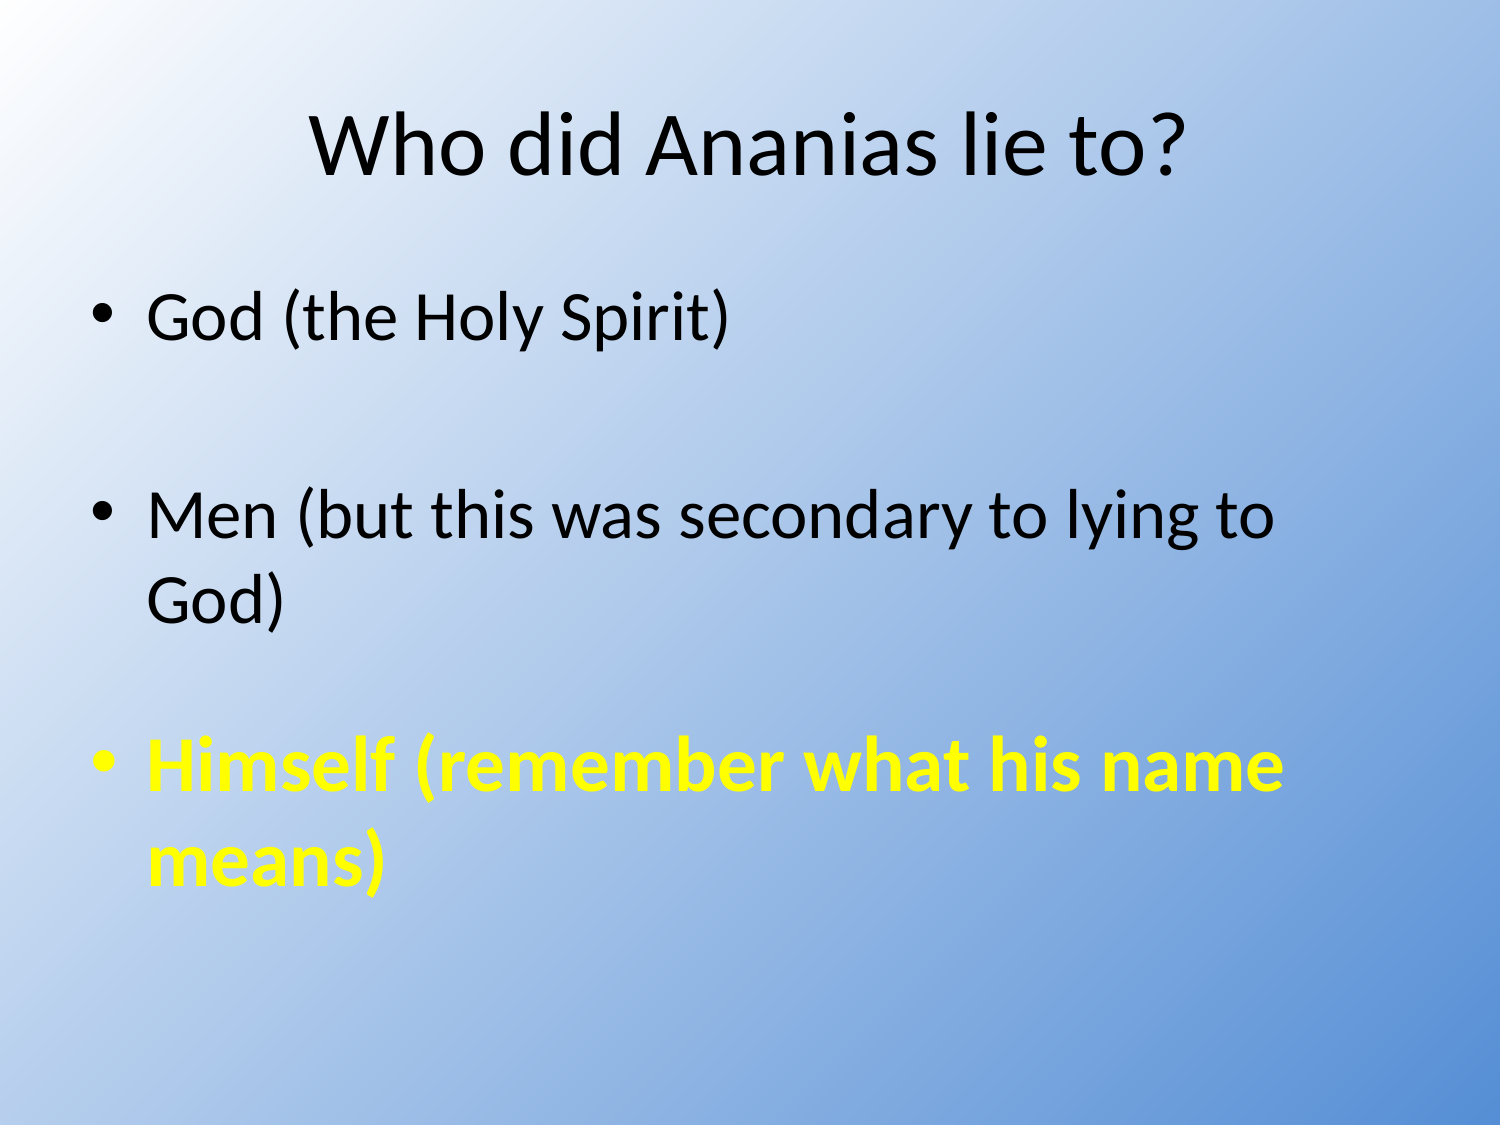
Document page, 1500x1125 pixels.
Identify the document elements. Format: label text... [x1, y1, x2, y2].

list God (the Holy Spirit) Men (but this was secondary to lying to God) Himself (remember what his name means) [75, 262, 1425, 1026]
title Who did Ananias lie to? [75, 45, 1425, 233]
